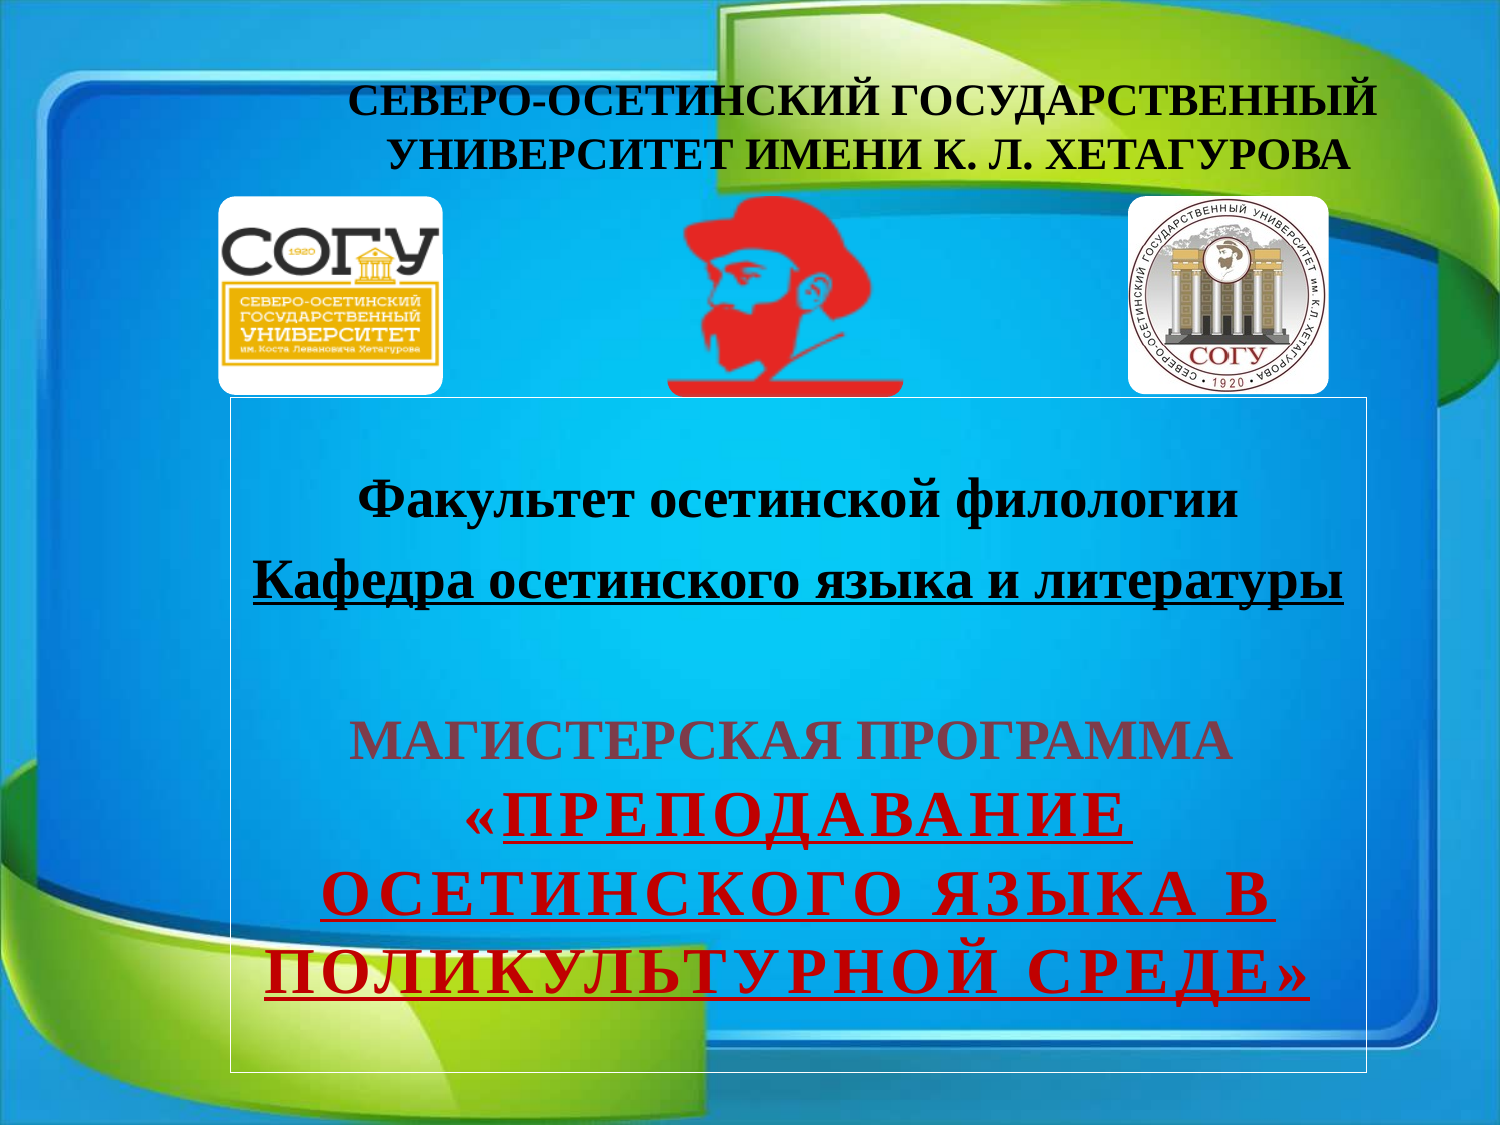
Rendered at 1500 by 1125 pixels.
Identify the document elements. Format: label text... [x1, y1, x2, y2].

subtitle Факультет осетинской филологии Кафедра осетинского языка и литературы МАГИСТЕРСКАЯ ПРОГРАММА «Преподавание осетинского языка в поликультурной среде» [230, 397, 1367, 1073]
picture [0, 0, 1500, 1125]
title Северо-Осетинский государственный университет имени К. Л. Хетагурова [300, 37, 1438, 186]
